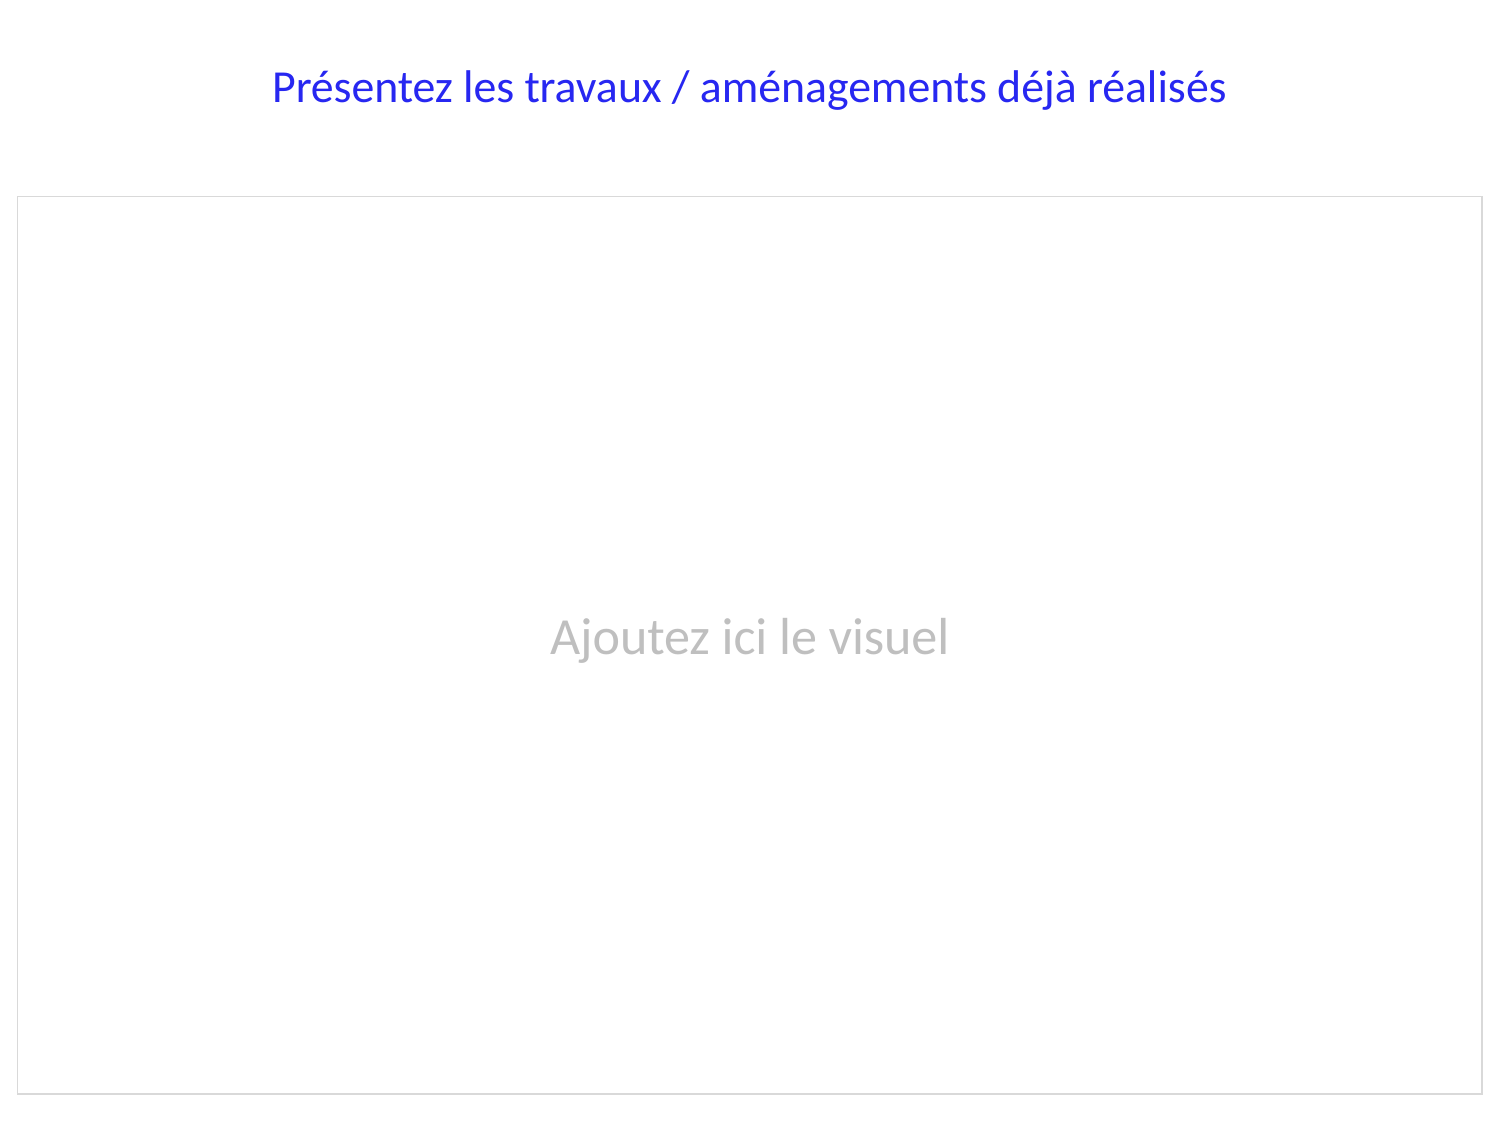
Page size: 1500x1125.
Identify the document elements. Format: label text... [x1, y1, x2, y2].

text_box Présentez les travaux / aménagements déjà réalisés [0, 18, 1500, 149]
text_box Ajoutez ici le visuel [46, 550, 1454, 681]
text_box [17, 196, 1483, 1094]
